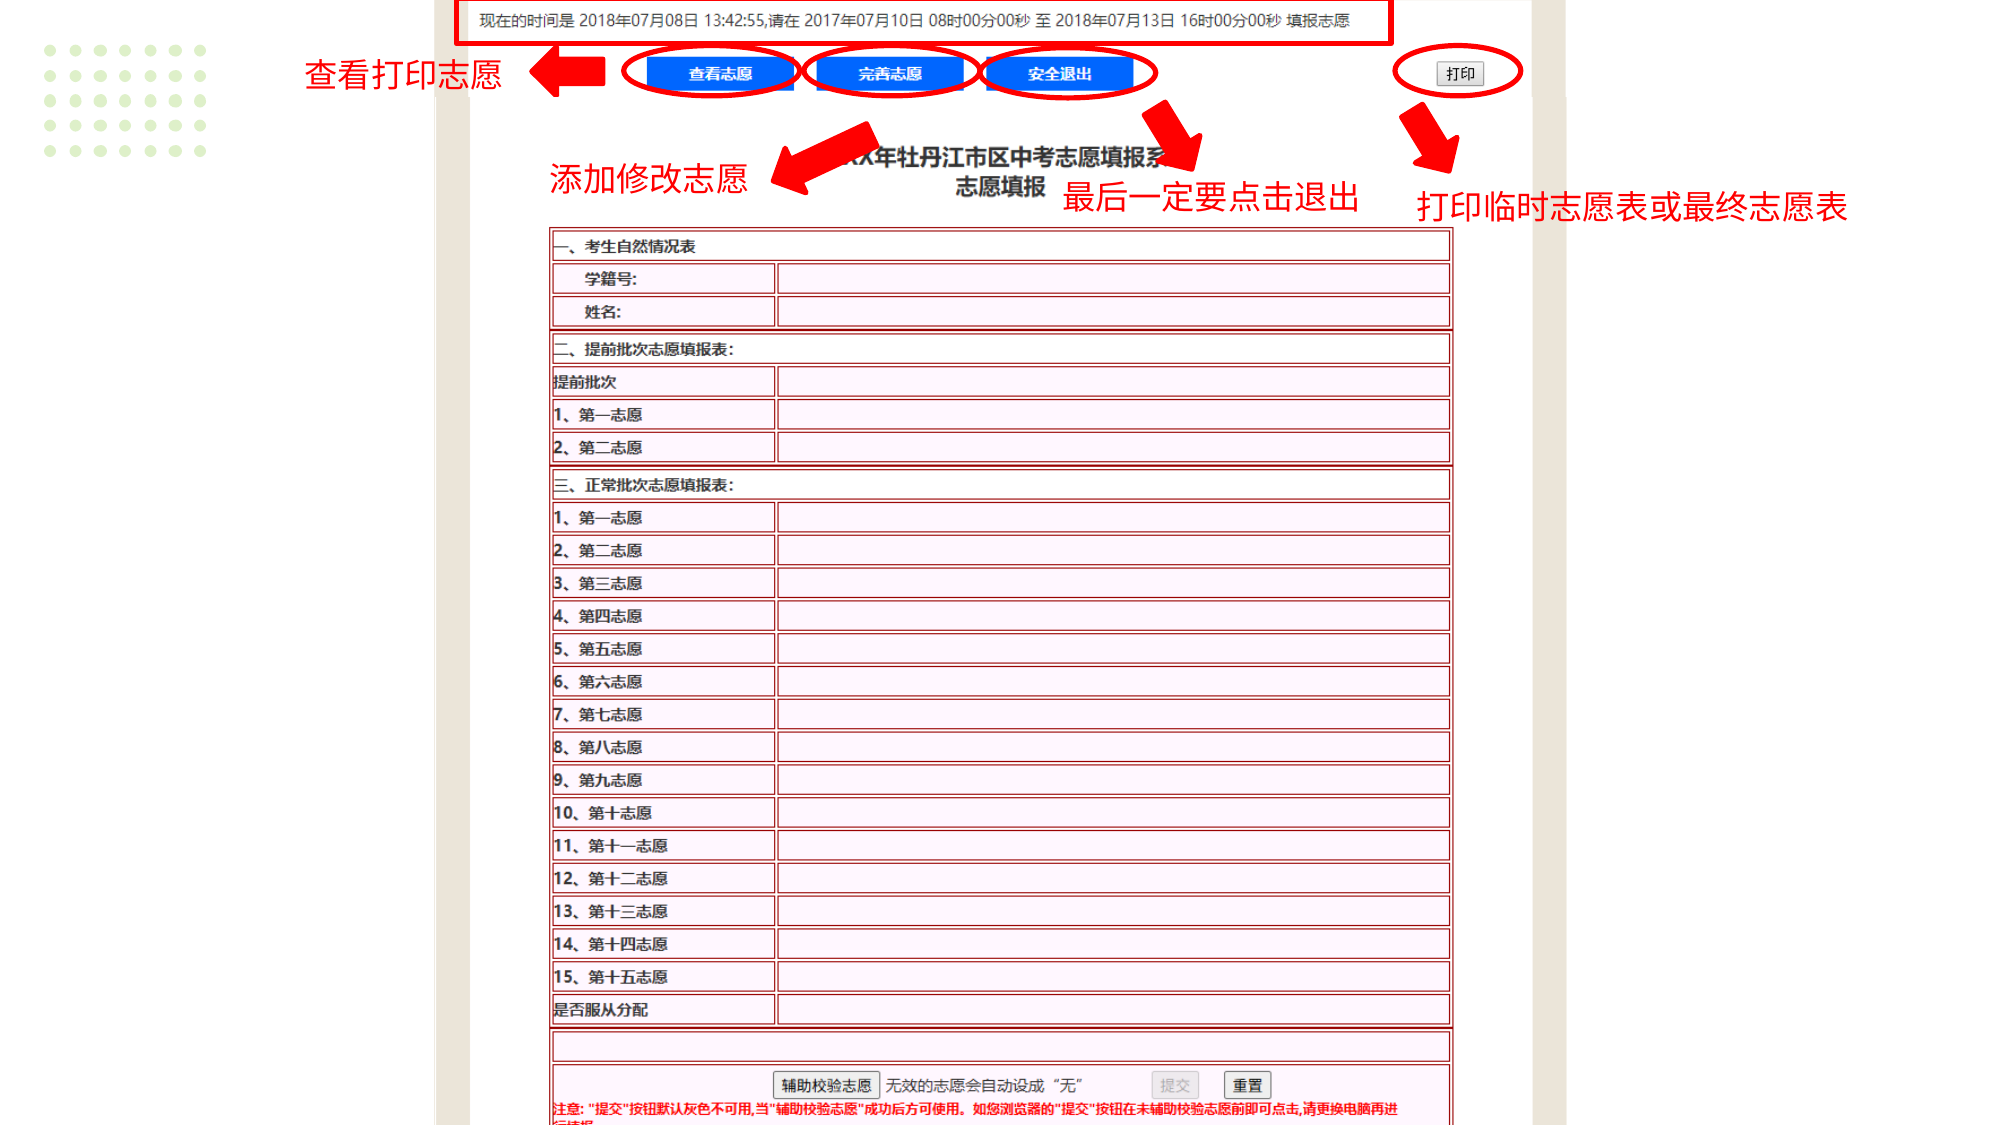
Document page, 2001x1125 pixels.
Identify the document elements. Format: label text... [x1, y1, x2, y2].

text_box 打印临时志愿表或最终志愿表 [1792, 179, 1864, 234]
picture [208, 0, 1792, 1125]
